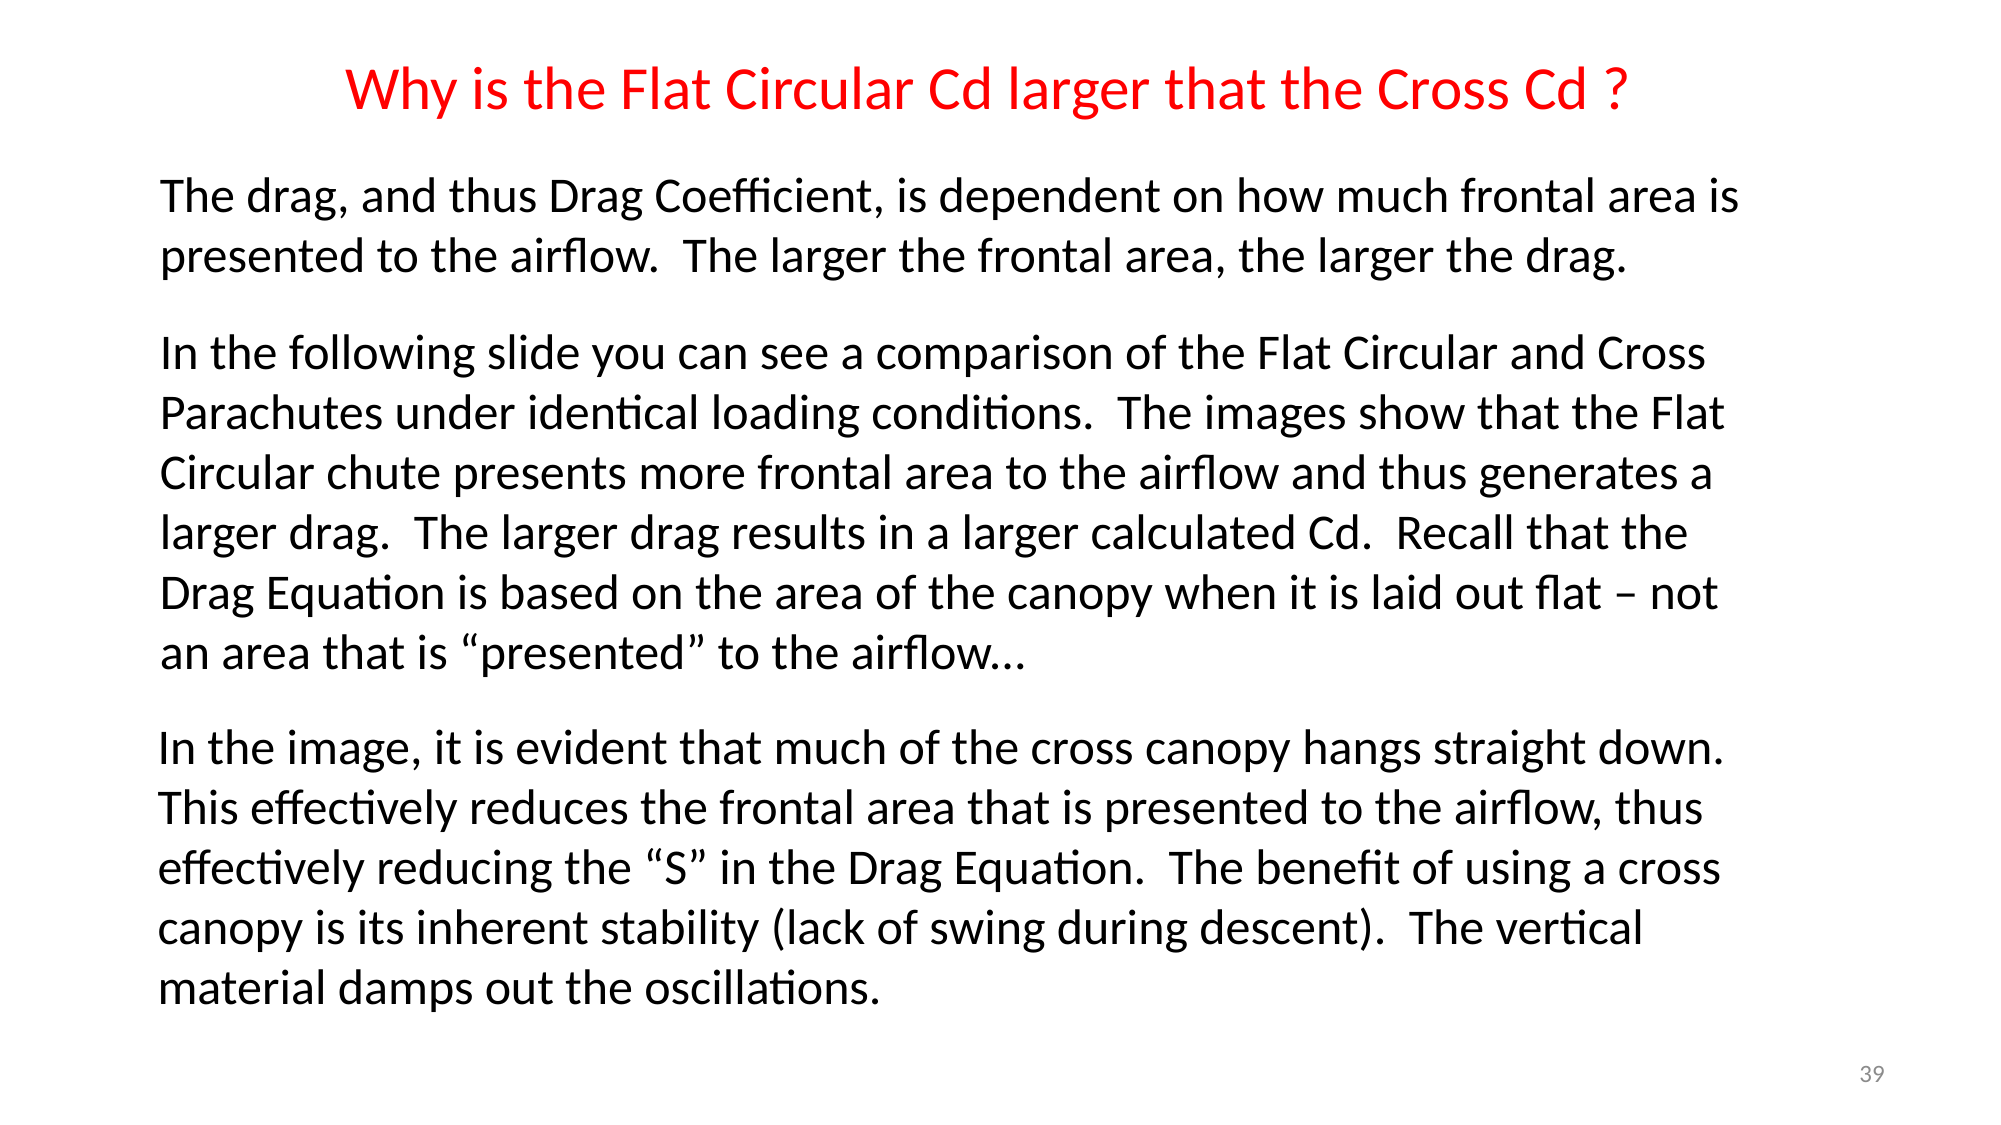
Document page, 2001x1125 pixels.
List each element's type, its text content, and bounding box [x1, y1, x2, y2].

slide_number 39 [1433, 1042, 1900, 1103]
text_box The drag, and thus Drag Coefficient, is dependent on how much frontal area is presented to the airflow. The larger the frontal area, the larger the drag. [145, 154, 1833, 290]
text_box In the image, it is evident that much of the cross canopy hangs straight down. This effectively reduces the frontal area that is presented to the airflow, thus effectively reducing the “S” in the Drag Equation. The benefit of using a cross canopy is its inherent stability (lack of swing during descent). The vertical material damps out the oscillations. [142, 706, 1766, 1022]
text_box In the following slide you can see a comparison of the Flat Circular and Cross Parachutes under identical loading conditions. The images show that the Flat Circular chute presents more frontal area to the airflow and thus generates a larger drag. The larger drag results in a larger calculated Cd. Recall that the Drag Equation is based on the area of the canopy when it is laid out flat – not an area that is “presented” to the airflow... [145, 311, 1768, 687]
text_box Why is the Flat Circular Cd larger that the Cross Cd ? [290, 31, 1688, 138]
